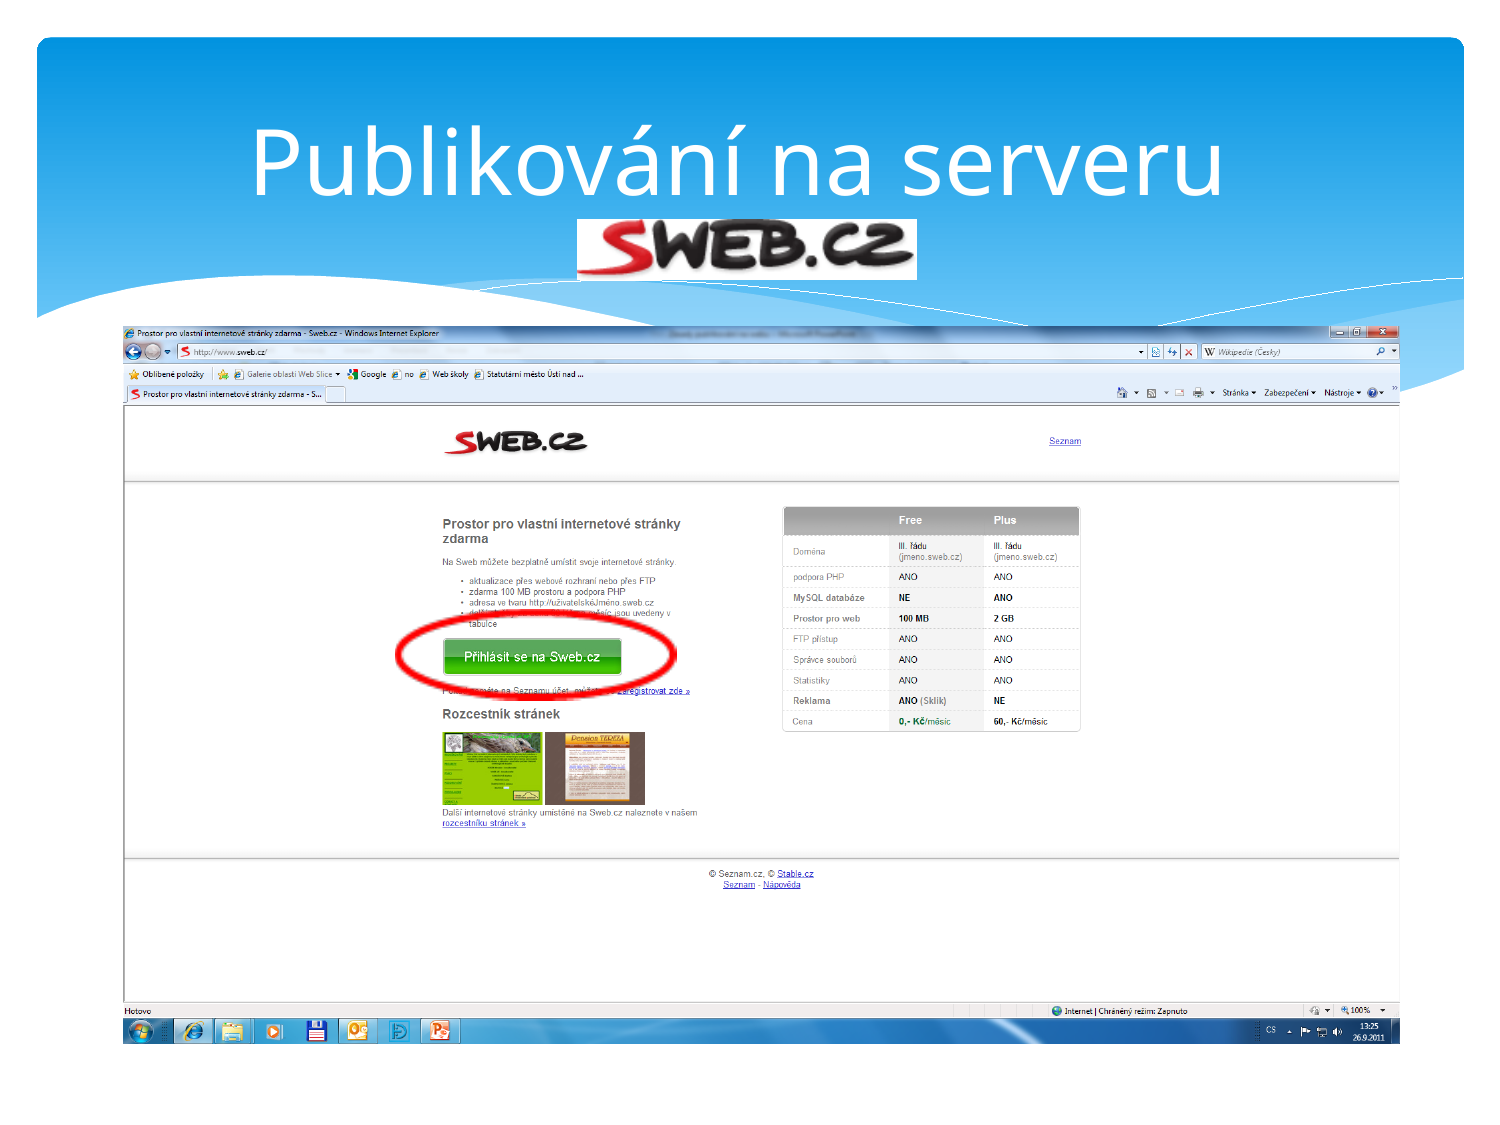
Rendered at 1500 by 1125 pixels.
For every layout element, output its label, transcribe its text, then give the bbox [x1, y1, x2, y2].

picture [577, 219, 917, 280]
picture [123, 326, 1400, 1045]
title Publikování na serveru [75, 55, 1425, 261]
